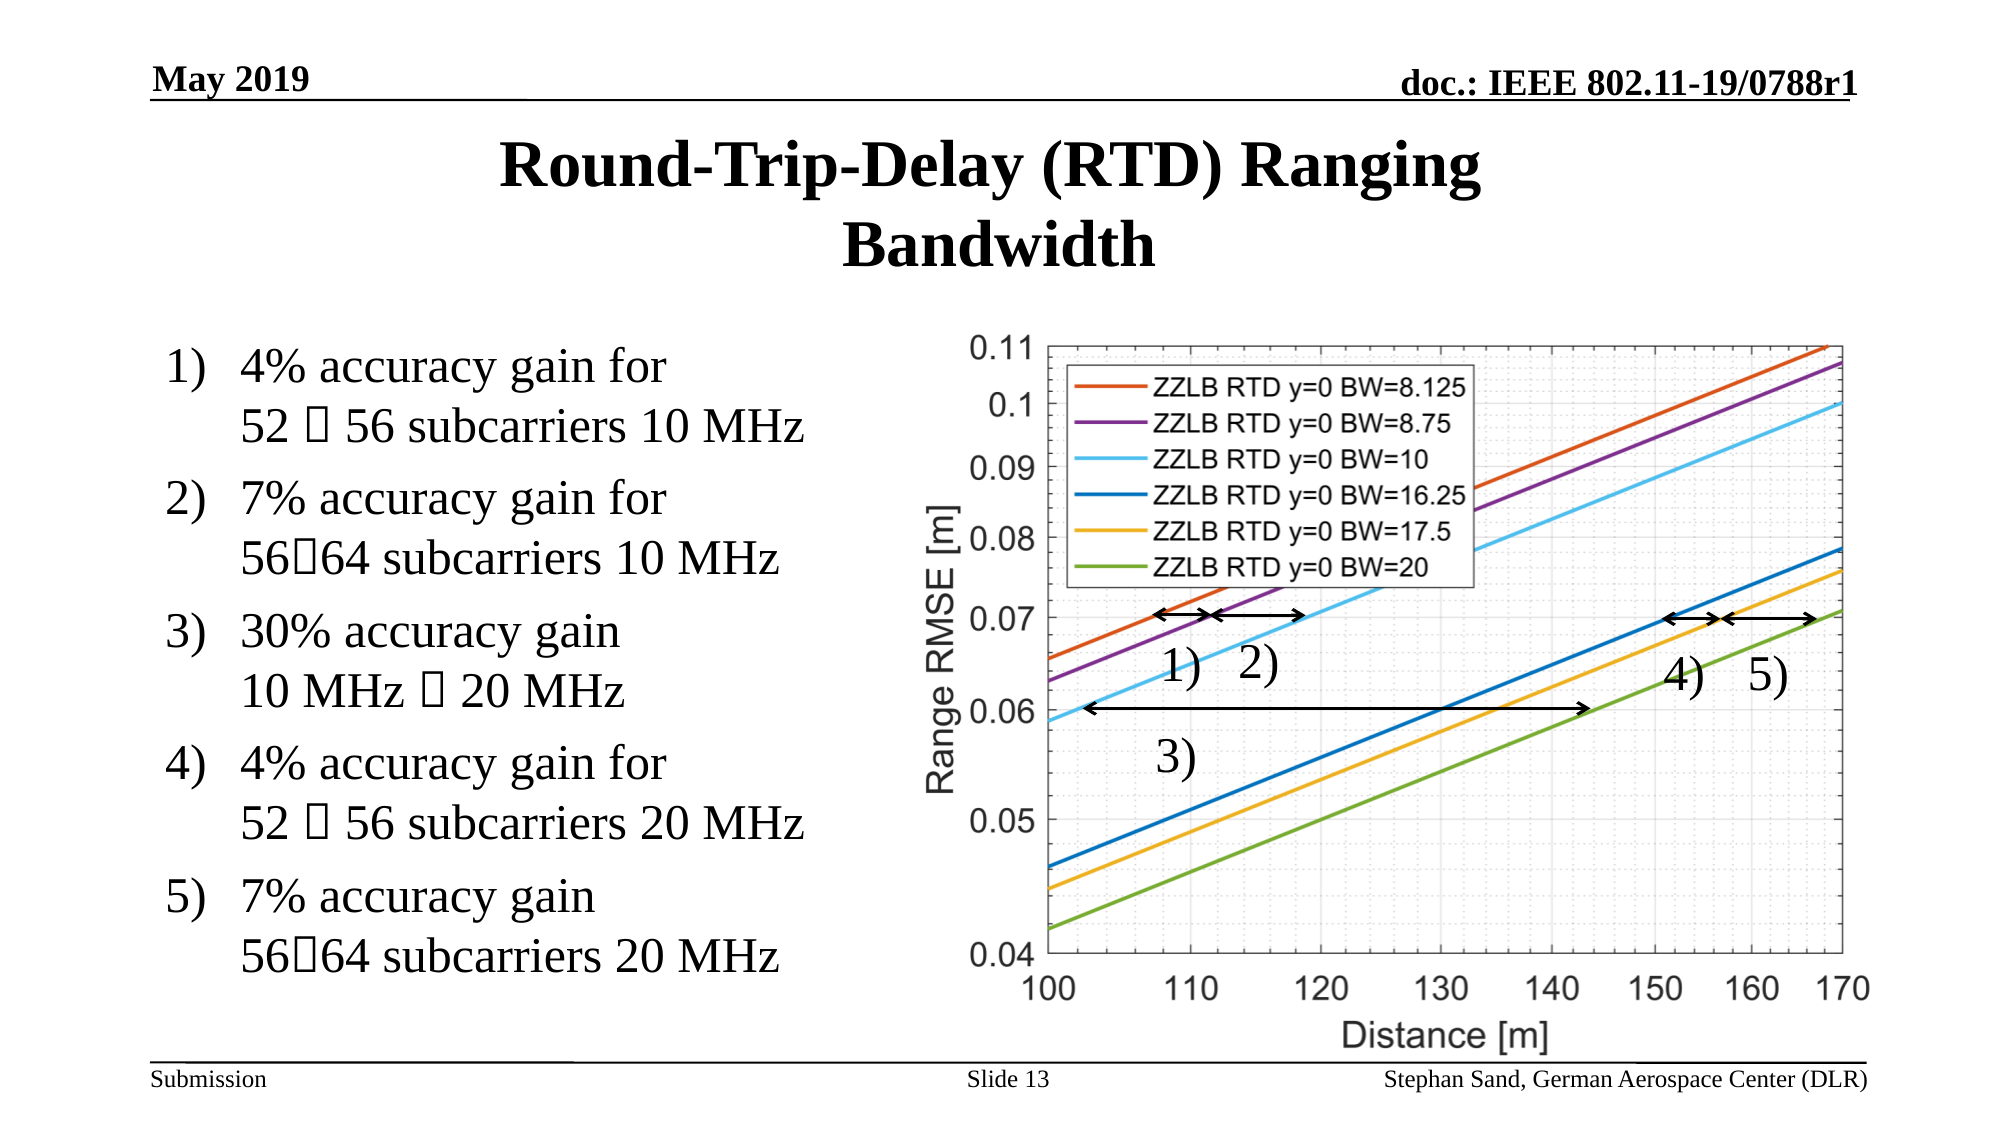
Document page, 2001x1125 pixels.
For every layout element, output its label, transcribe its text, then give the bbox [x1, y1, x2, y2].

title Round-Trip-Delay (RTD) Ranging Bandwidth [149, 112, 1850, 288]
slide_number Slide 13 [950, 1066, 1067, 1123]
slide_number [152, 54, 563, 100]
footer Stephan Sand, German Aerospace Center (DLR) [1171, 1066, 1869, 1093]
text_box 4% accuracy gain for 52  56 subcarriers 10 MHz 7% accuracy gain for 5664 subcarriers 10 MHz 30% accuracy gain 10 MHz  20 MHz 4% accuracy gain for 52  56 subcarriers 20 MHz 7% accuracy gain 5664 subcarriers 20 MHz [149, 324, 910, 1000]
picture [915, 289, 1940, 1058]
